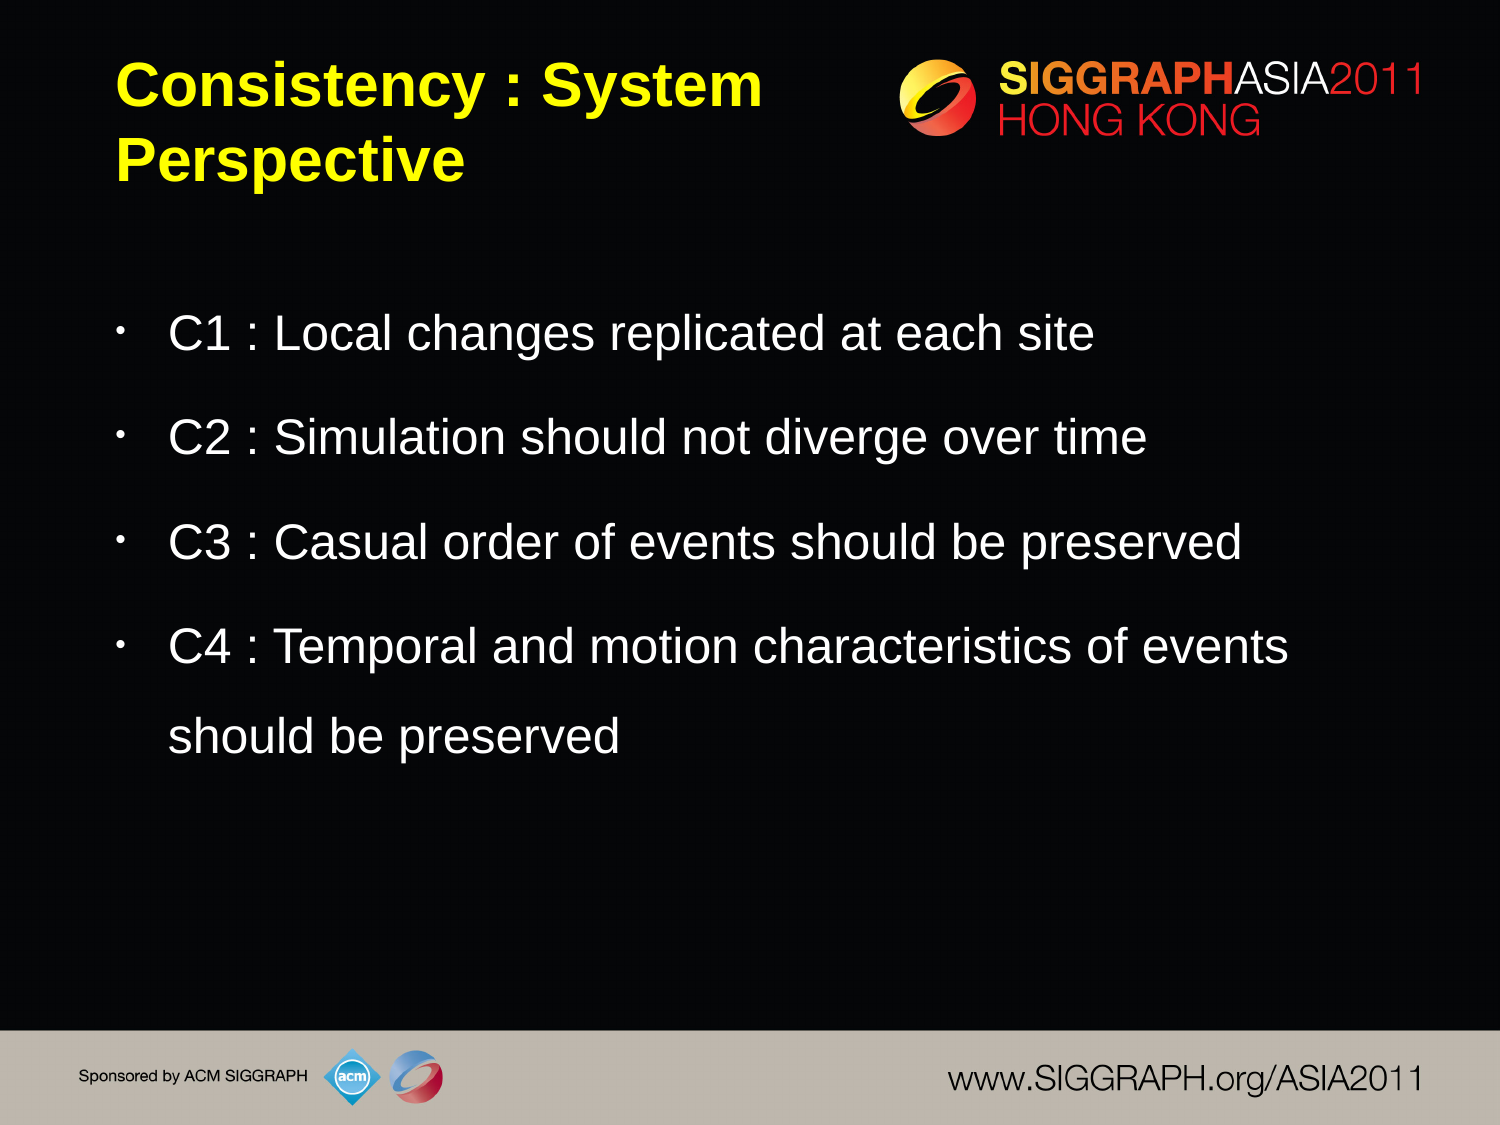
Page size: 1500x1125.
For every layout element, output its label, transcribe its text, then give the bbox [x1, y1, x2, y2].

title Consistency : System Perspective [100, 37, 880, 200]
picture [0, 0, 1500, 1125]
list C1 : Local changes replicated at each site C2 : Simulation should not diverge over time C3 : Casual order of events should be preserved C4 : Temporal and motion characteristics of events should be preserved [100, 262, 1438, 1000]
